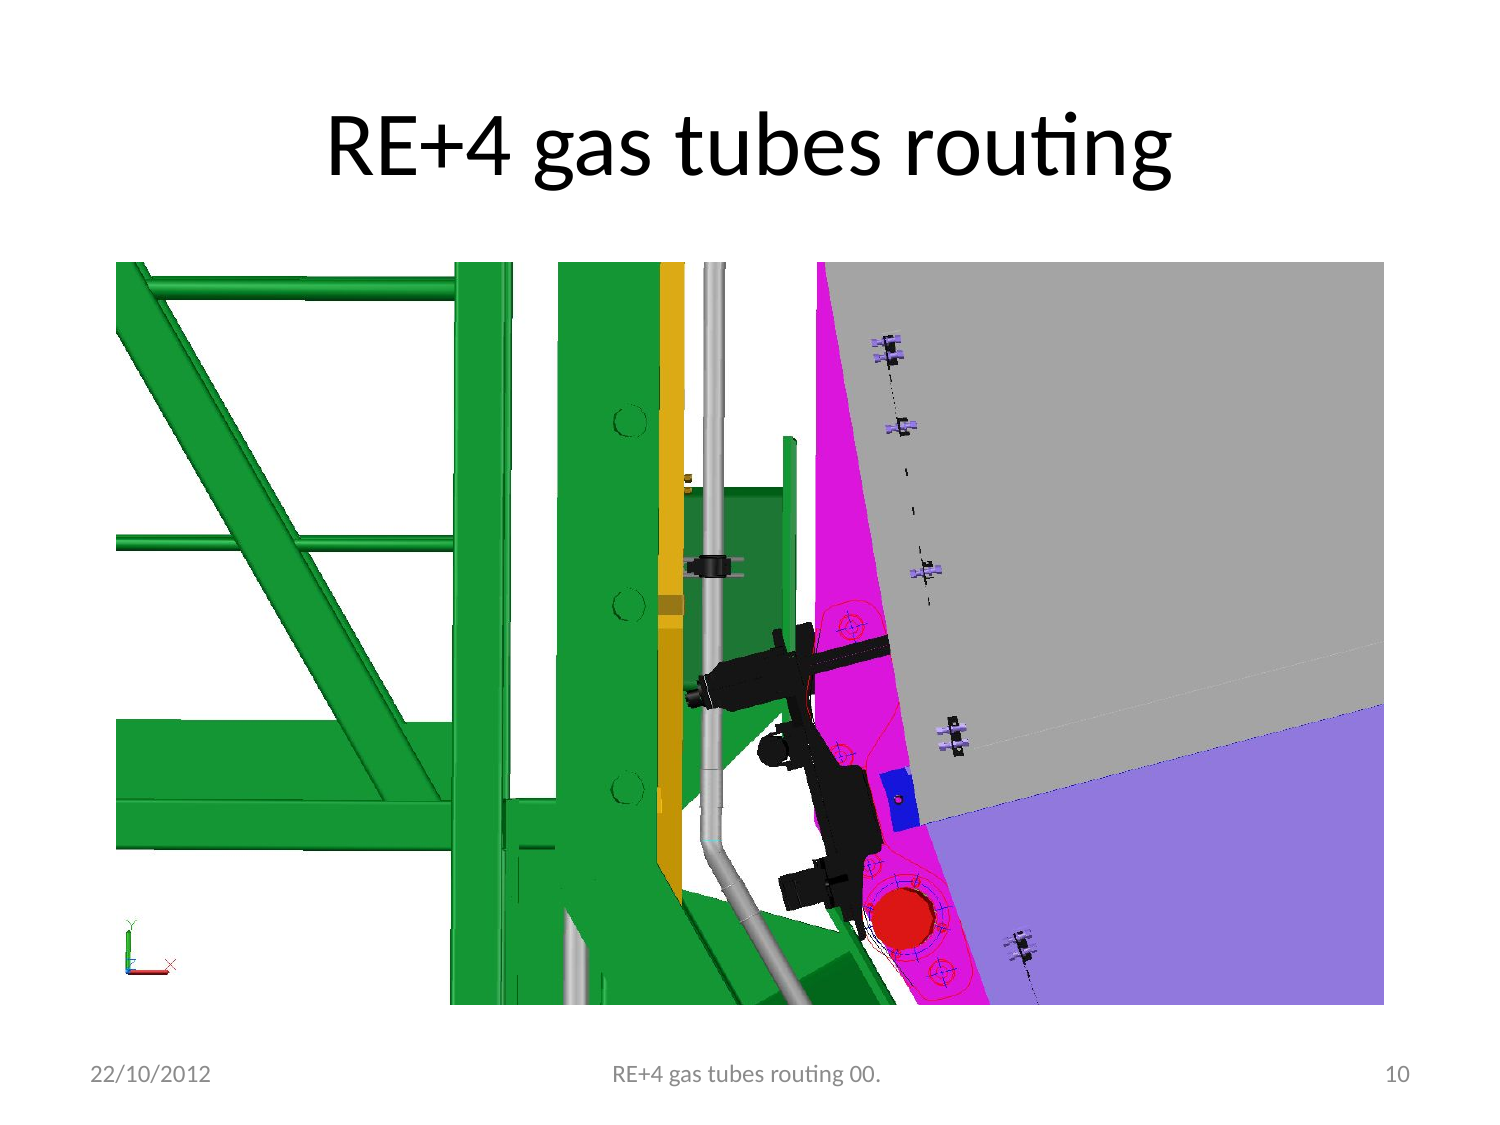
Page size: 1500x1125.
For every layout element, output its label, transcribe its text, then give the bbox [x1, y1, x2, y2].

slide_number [75, 1042, 425, 1103]
slide_number 9 [1074, 1042, 1425, 1103]
footer RE+4 gas tubes routing 00. [512, 1042, 988, 1103]
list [116, 262, 1384, 1006]
title RE+4 gas tubes routing [75, 45, 1425, 233]
